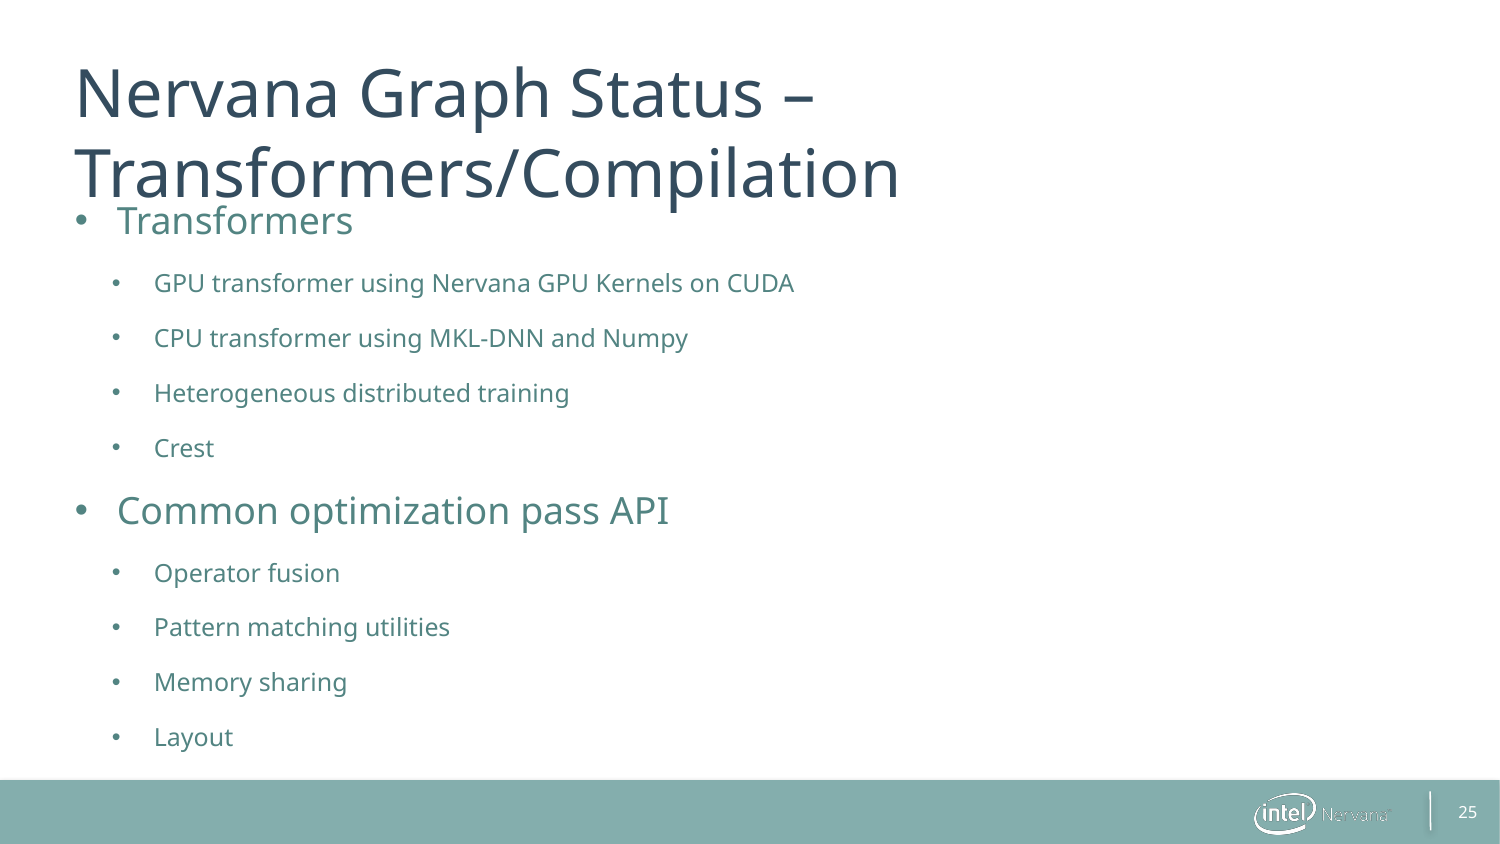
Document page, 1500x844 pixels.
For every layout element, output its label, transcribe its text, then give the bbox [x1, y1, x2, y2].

list Transformers GPU transformer using Nervana GPU Kernels on CUDA CPU transformer using MKL-DNN and Numpy Heterogeneous distributed training Crest Common optimization pass API Operator fusion Pattern matching utilities Memory sharing Layout [74, 197, 1425, 760]
slide_number 25 [1127, 791, 1478, 837]
title Nervana Graph Status – Transformers/Compilation [74, 50, 1425, 194]
